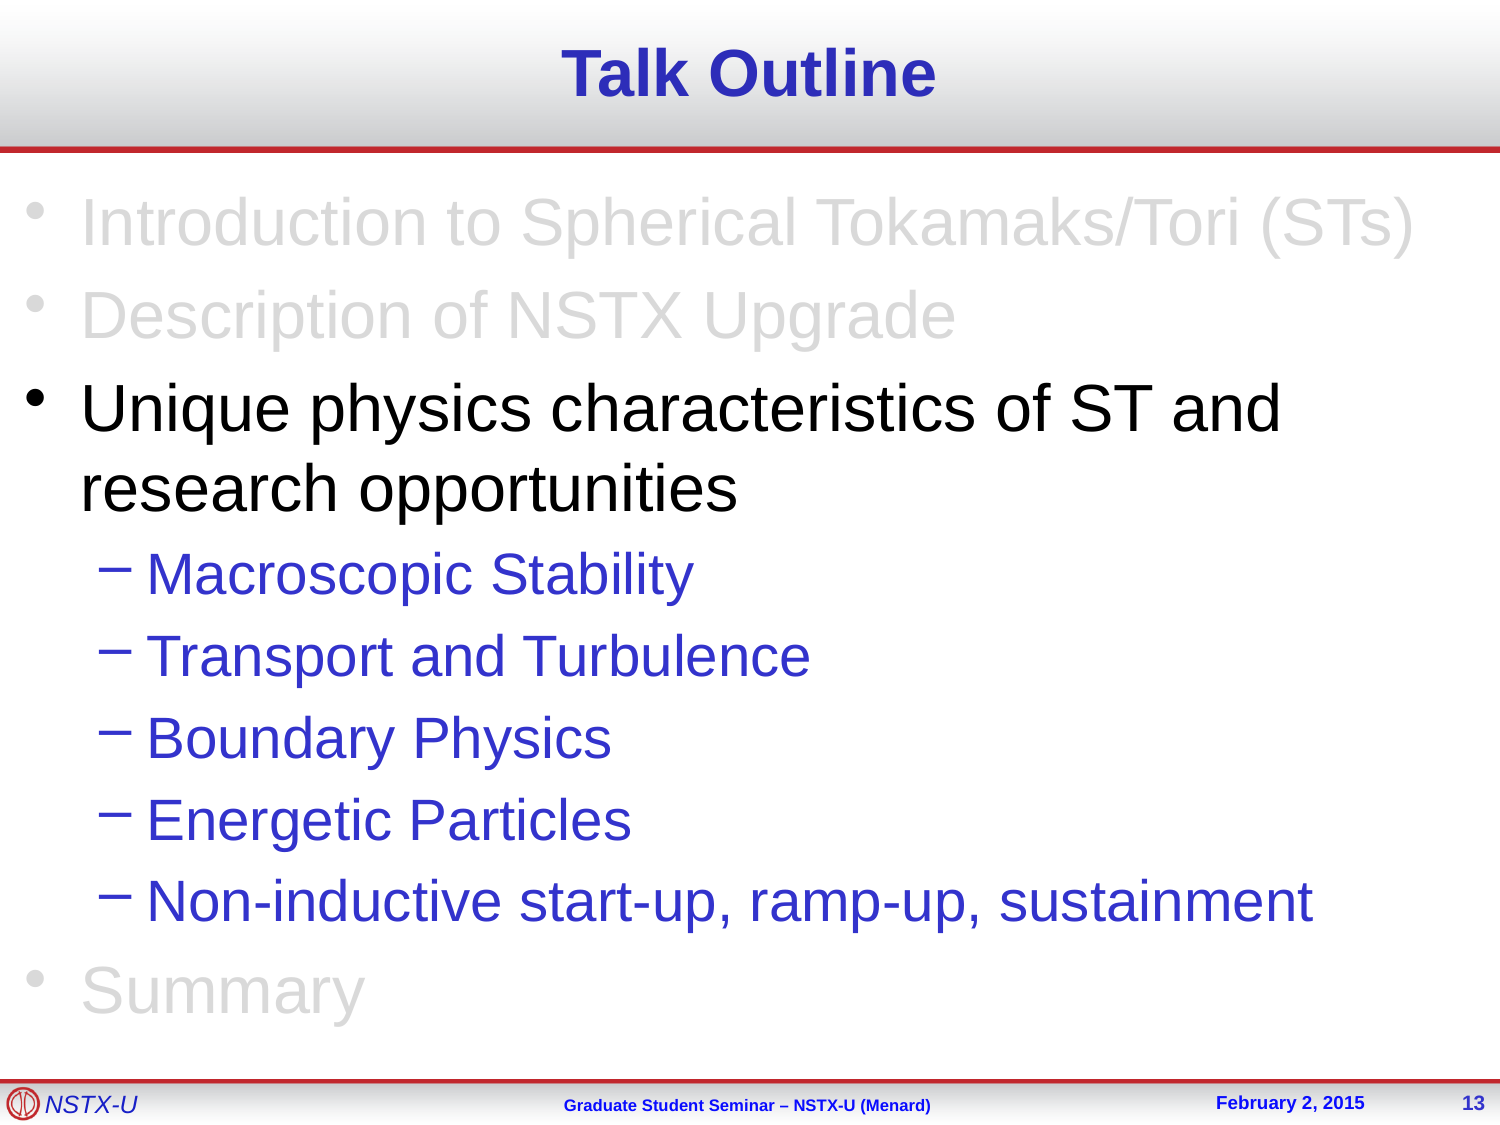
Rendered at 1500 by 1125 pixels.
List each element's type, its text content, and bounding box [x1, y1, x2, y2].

list Introduction to Spherical Tokamaks/Tori (STs) Description of NSTX Upgrade Unique physics characteristics of ST and research opportunities Macroscopic Stability Transport and Turbulence Boundary Physics Energetic Particles Non-inductive start-up, ramp-up, sustainment Summary [9, 170, 1485, 1056]
slide_number 13 [1374, 1089, 1500, 1116]
picture [0, 1079, 1500, 1125]
title Talk Outline [0, 0, 1500, 140]
